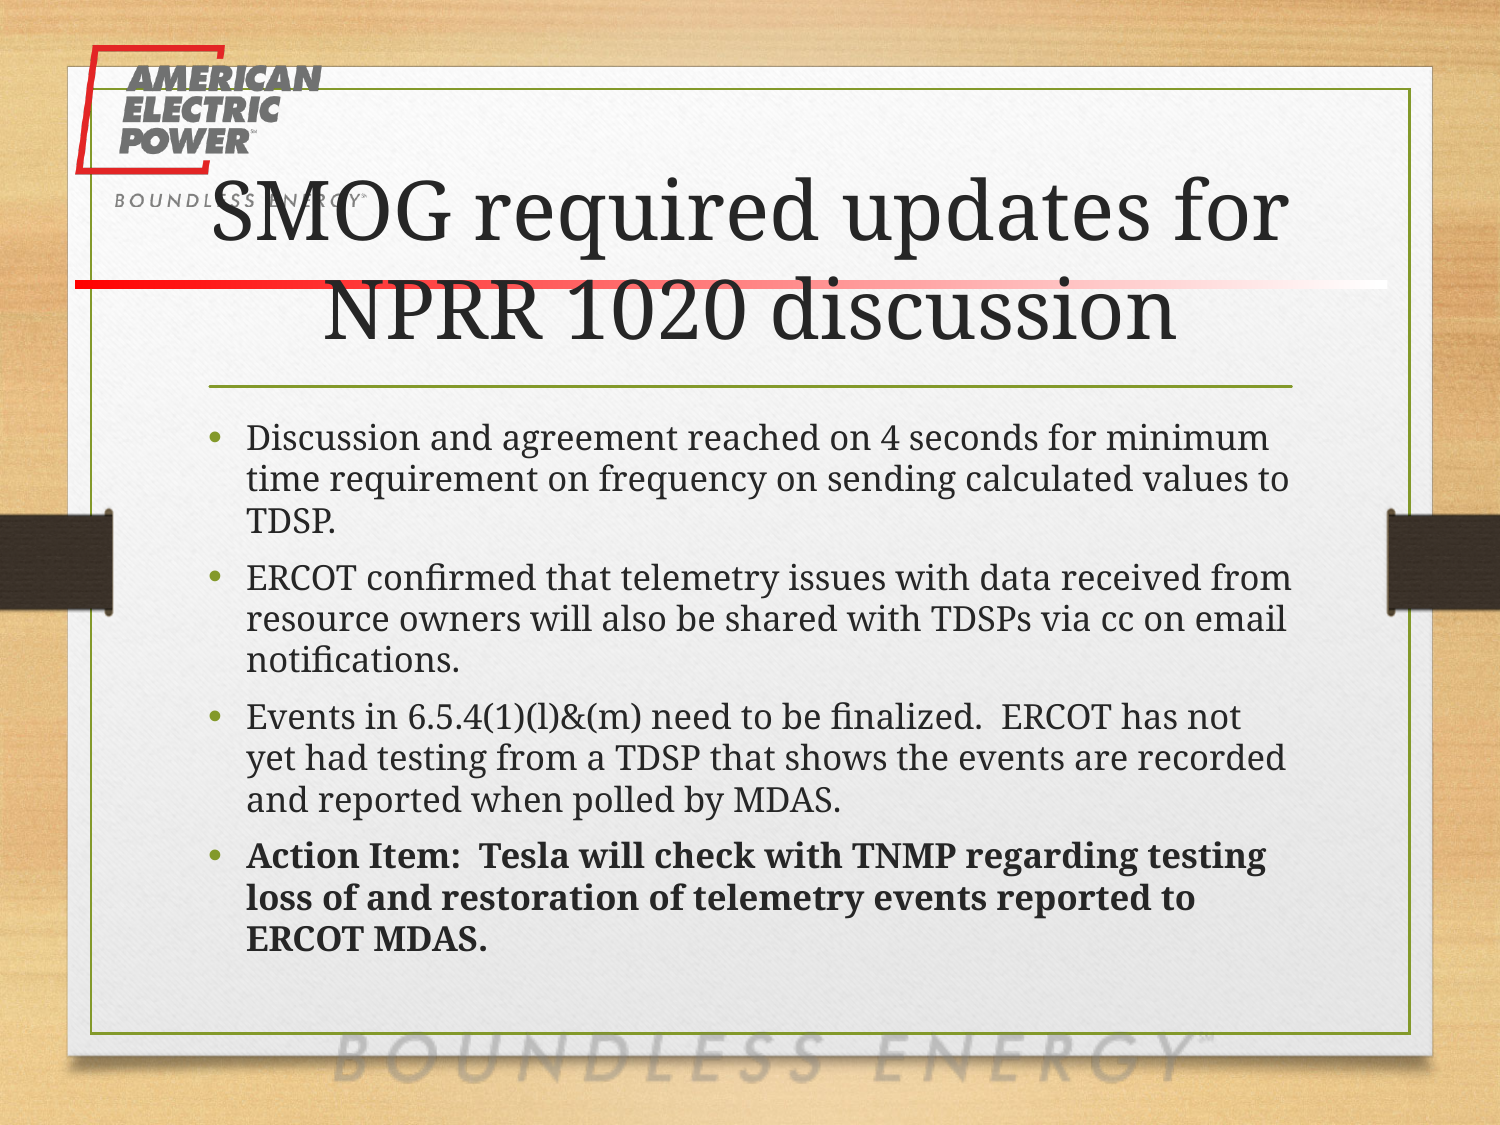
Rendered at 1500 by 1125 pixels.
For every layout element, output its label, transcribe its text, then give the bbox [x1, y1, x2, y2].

picture [0, 0, 1500, 1125]
list Discussion and agreement reached on 4 seconds for minimum time requirement on frequency on sending calculated values to TDSP. ERCOT confirmed that telemetry issues with data received from resource owners will also be shared with TDSPs via cc on email notifications. Events in 6.5.4(1)(l)&(m) need to be finalized. ERCOT has not yet had testing from a TDSP that shows the events are recorded and reported when polled by MDAS. Action Item: Tesla will check with TNMP regarding testing loss of and restoration of telemetry events reported to ERCOT MDAS. [193, 408, 1309, 974]
title SMOG required updates for NPRR 1020 discussion [193, 150, 1309, 365]
